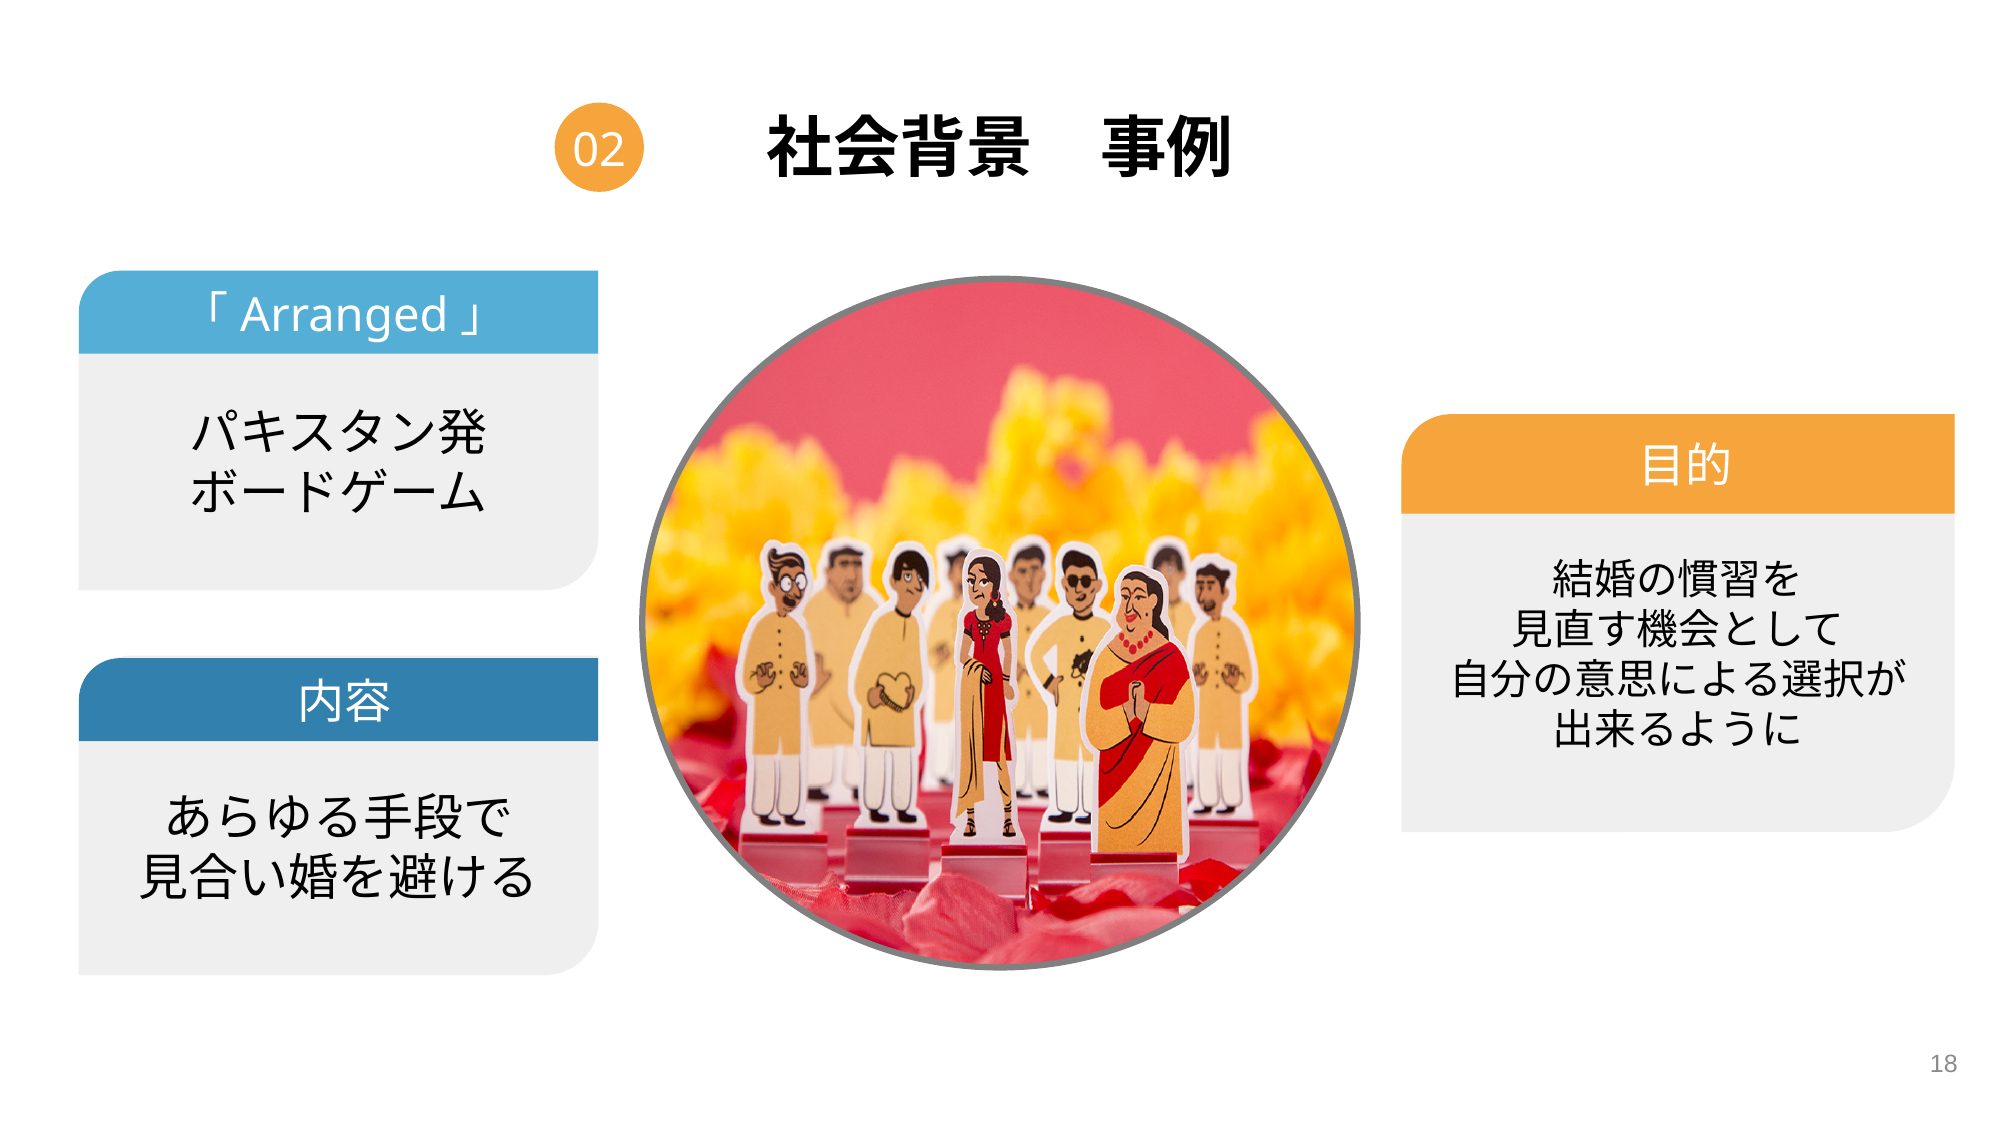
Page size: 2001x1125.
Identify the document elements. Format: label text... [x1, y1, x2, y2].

title 社会背景 事例 [707, 84, 1293, 210]
picture [642, 278, 1358, 968]
text_box 目的 [1401, 414, 1955, 514]
text_box 02 [554, 102, 644, 192]
slide_number 18 [1853, 1019, 1974, 1106]
text_box 結婚の慣習を 見直す機会として 自分の意思による選択が 出来るように [1401, 514, 1955, 833]
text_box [78, 270, 599, 591]
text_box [78, 655, 599, 976]
